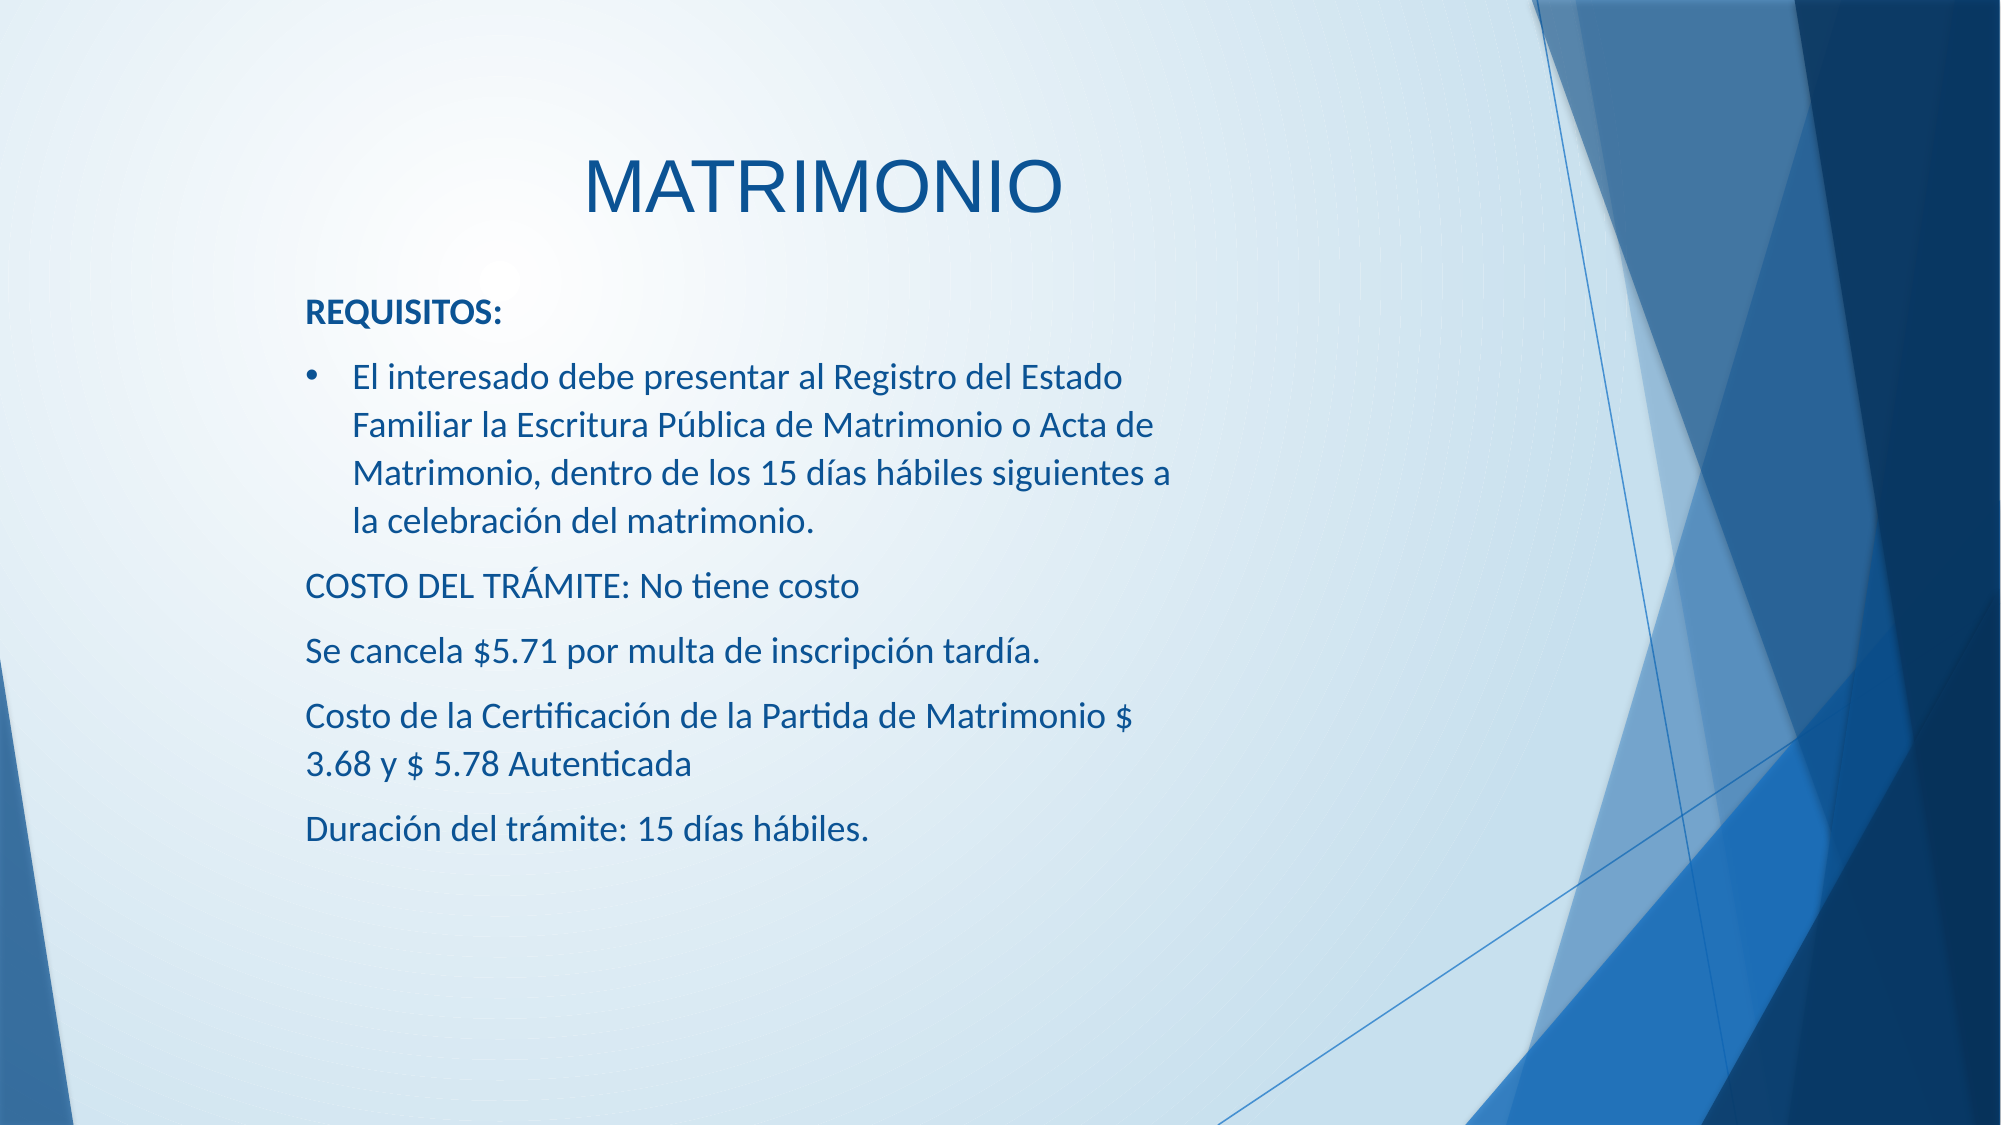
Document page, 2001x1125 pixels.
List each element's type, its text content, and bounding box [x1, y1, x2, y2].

text_box REQUISITOS: El interesado debe presentar al Registro del Estado Familiar la Escritura Pública de Matrimonio o Acta de Matrimonio, dentro de los 15 días hábiles siguientes a la celebración del matrimonio. COSTO DEL TRÁMITE: No tiene costo Se cancela $5.71 por multa de inscripción tardía. Costo de la Certificación de la Partida de Matrimonio $ 3.68 y $ 5.78 Autenticada Duración del trámite: 15 días hábiles. [290, 276, 1196, 856]
title MATRIMONIO [568, 129, 1172, 276]
